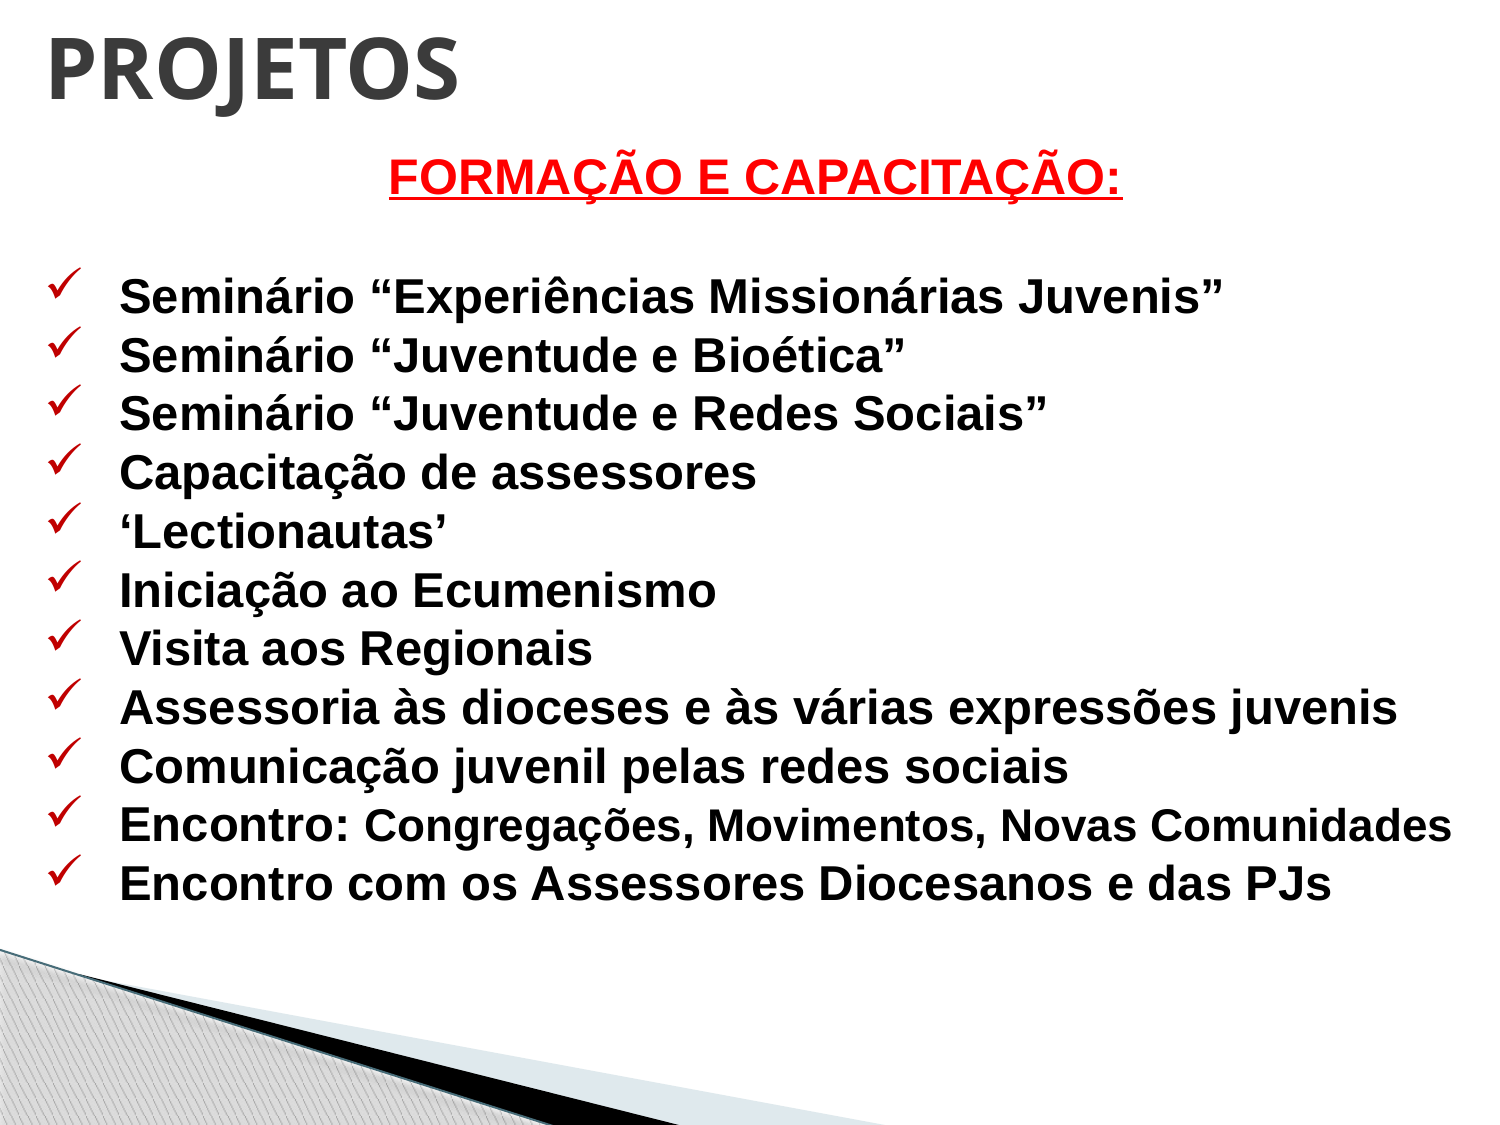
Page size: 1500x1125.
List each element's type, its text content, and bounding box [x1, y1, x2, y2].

title PROJETOS [29, 0, 1380, 130]
text_box FORMAÇÃO E CAPACITAÇÃO: Seminário “Experiências Missionárias Juvenis” Seminário “Juventude e Bioética” Seminário “Juventude e Redes Sociais” Capacitação de assessores ‘Lectionautas’ Iniciação ao Ecumenismo Visita aos Regionais Assessoria às dioceses e às várias expressões juvenis Comunicação juvenil pelas redes sociais Encontro: Congregações, Movimentos, Novas Comunidades Encontro com os Assessores Diocesanos e das PJs [29, 137, 1483, 977]
